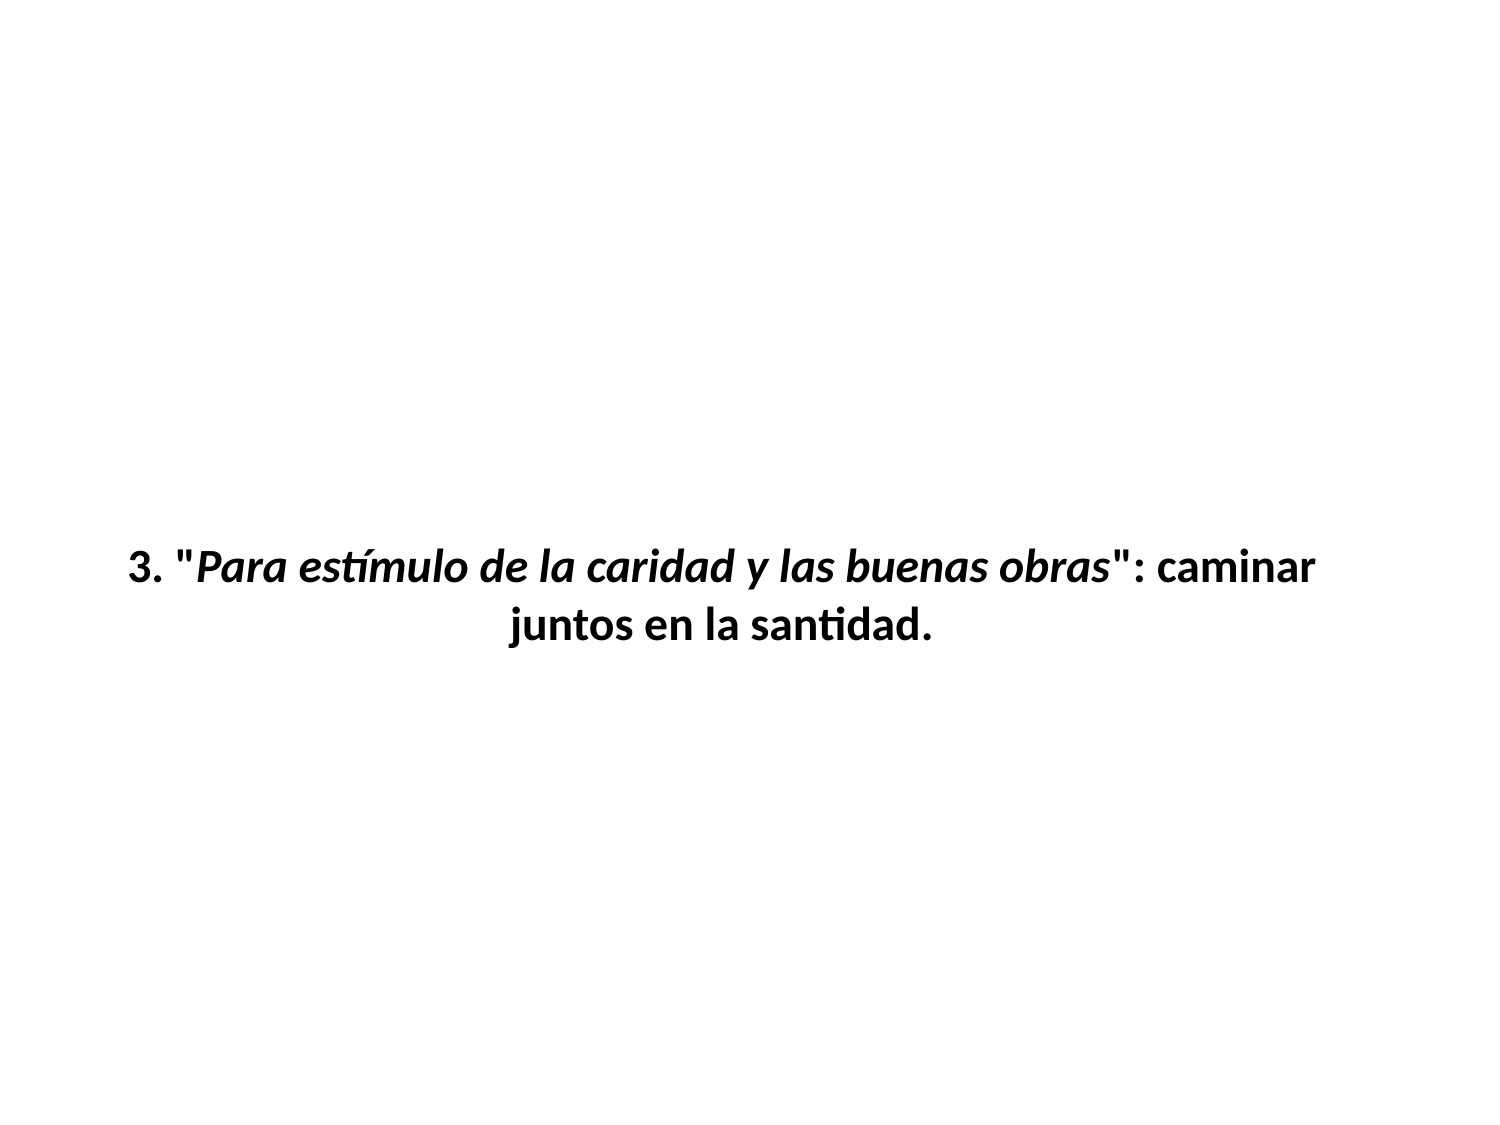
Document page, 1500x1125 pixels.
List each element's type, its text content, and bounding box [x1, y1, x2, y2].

title 3. "Para estímulo de la caridad y las buenas obras": caminar juntos en la santidad. [46, 527, 1397, 715]
